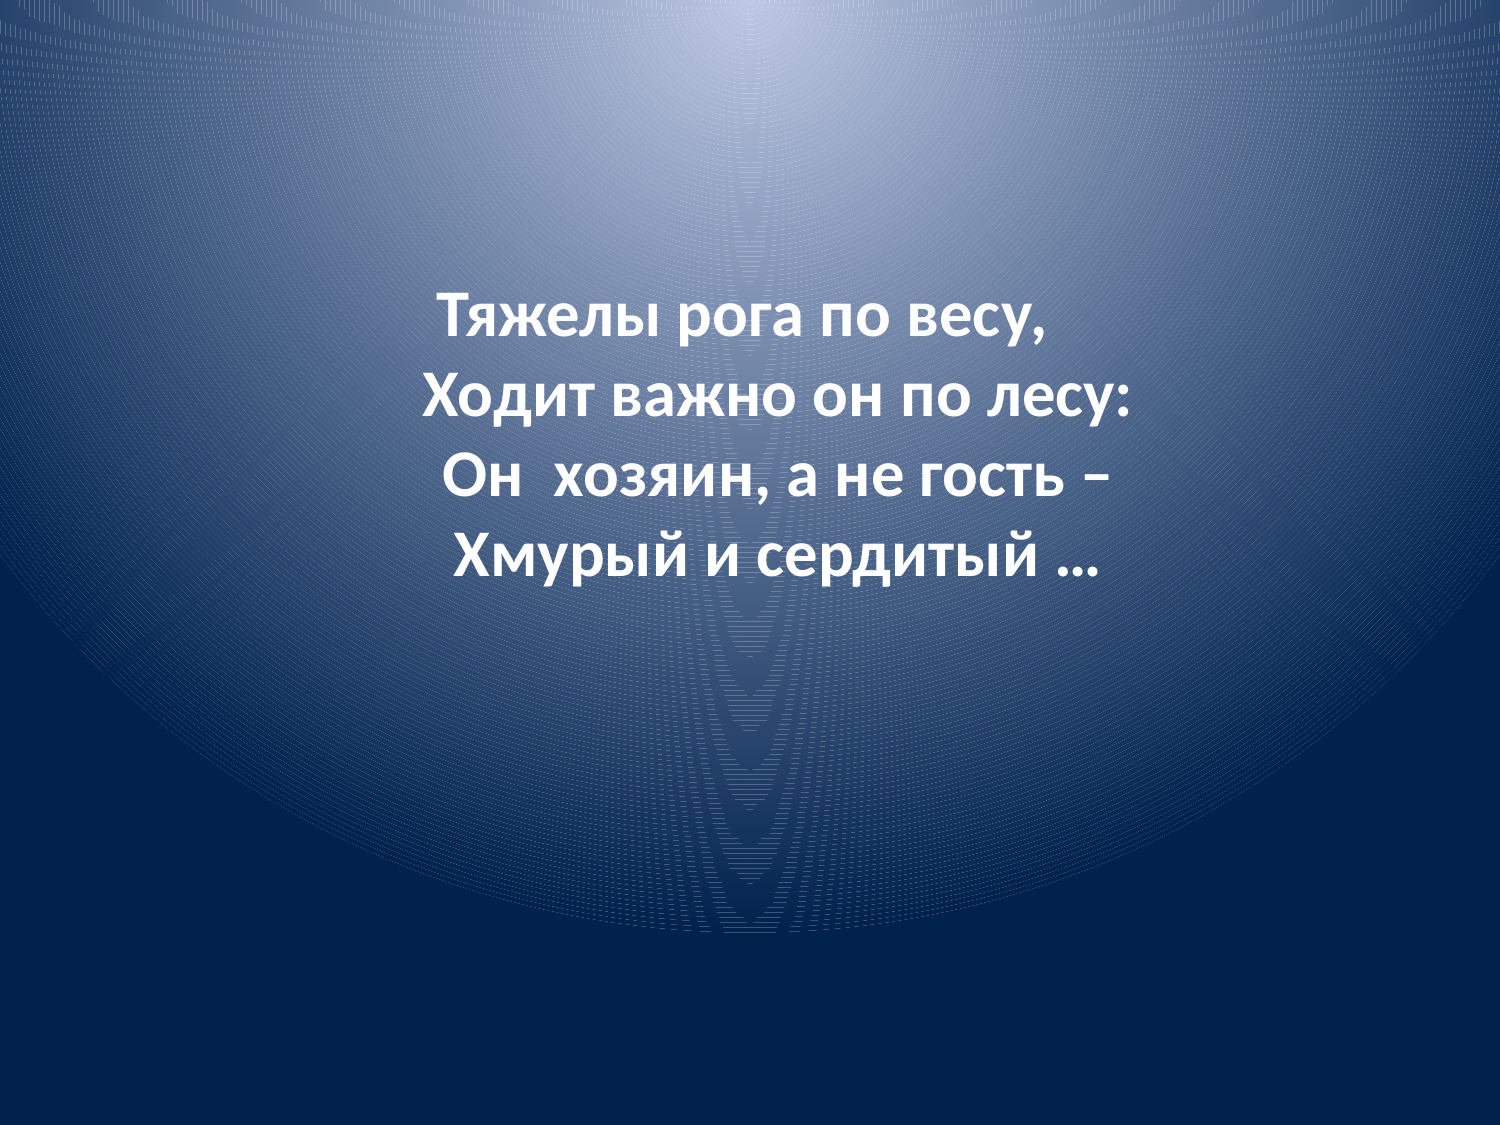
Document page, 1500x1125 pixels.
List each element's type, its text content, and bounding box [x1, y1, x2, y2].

list Тяжелы рога по весу, Ходит важно он по лесу: Он хозяин, а не гость – Хмурый и сердитый … [75, 262, 1425, 1005]
